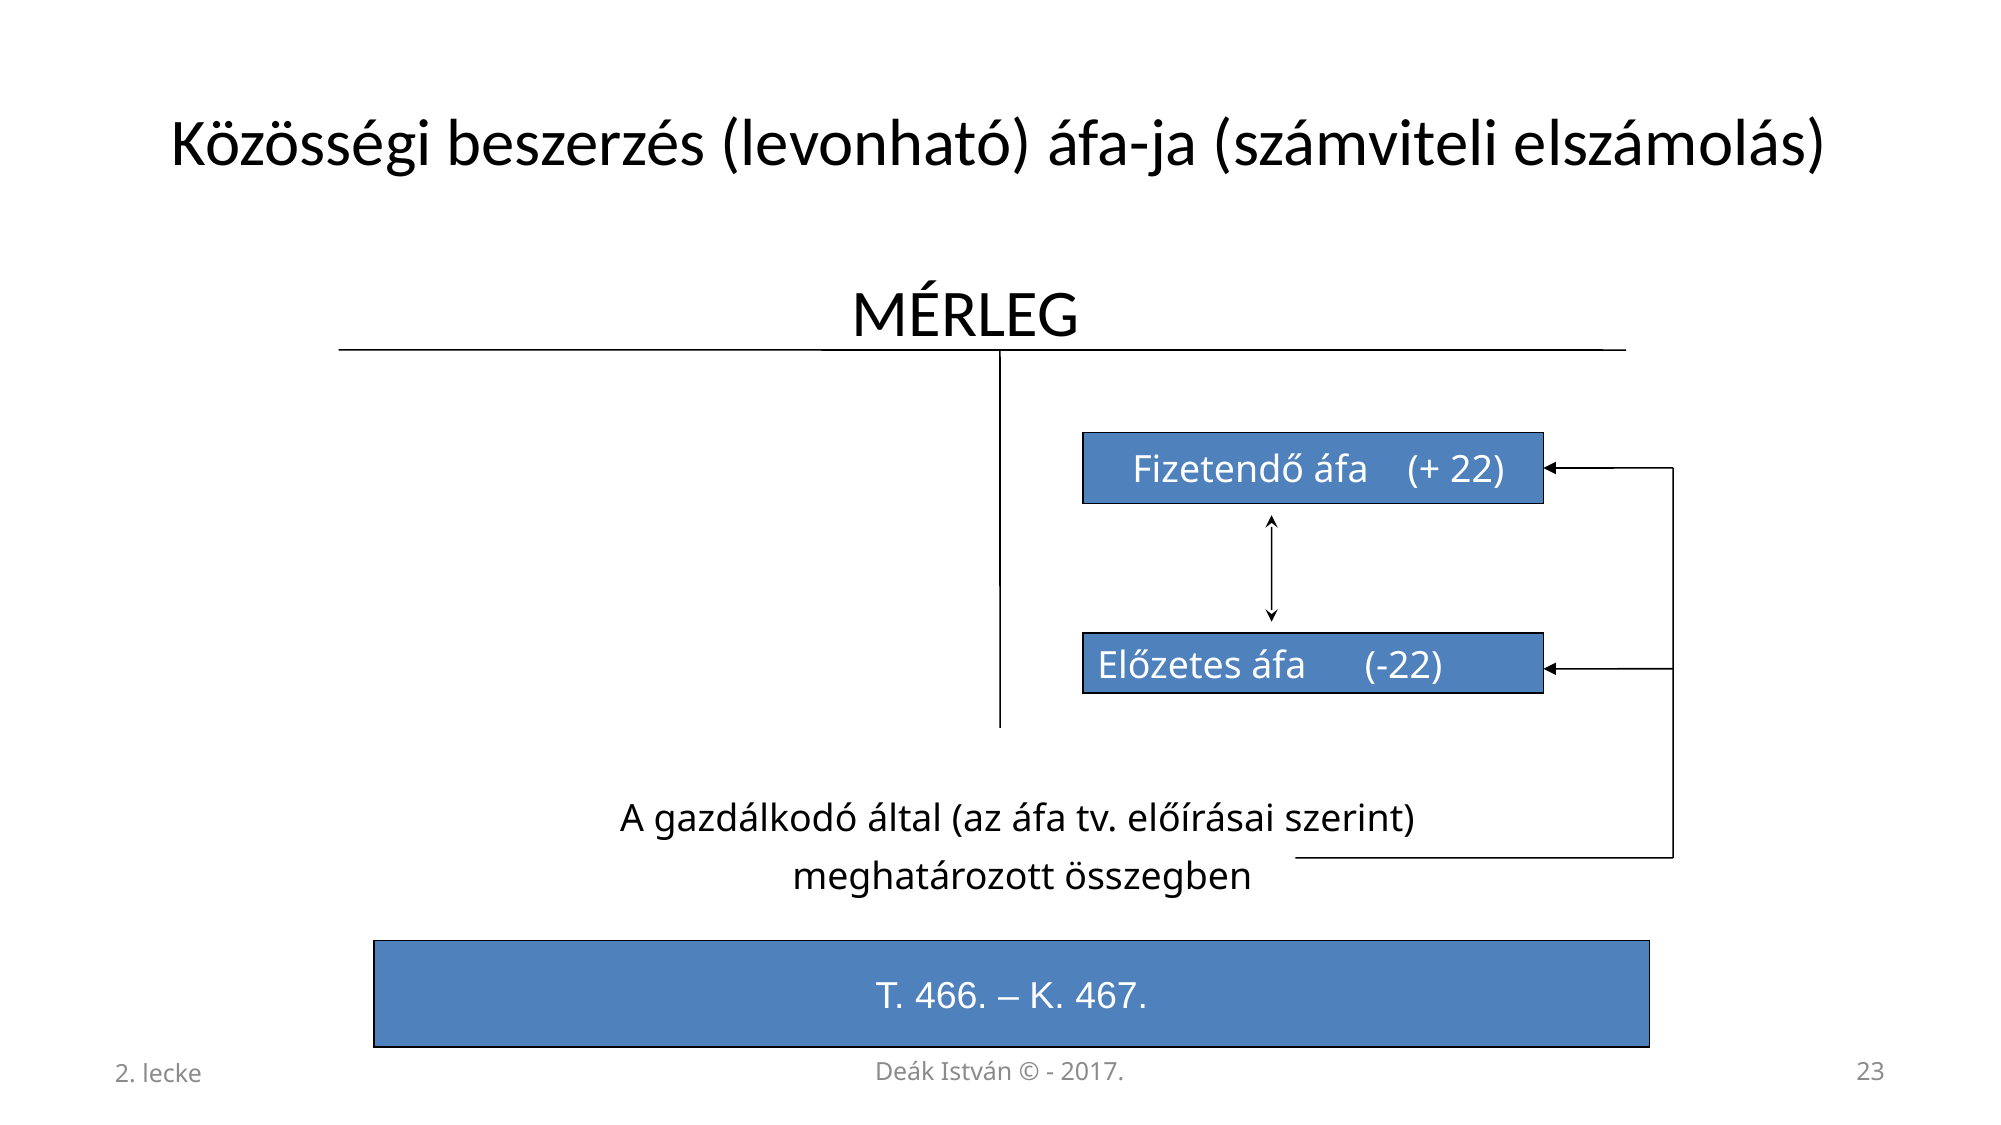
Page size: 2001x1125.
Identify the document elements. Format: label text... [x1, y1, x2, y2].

text_box [1543, 461, 1673, 475]
text_box Előzetes áfa (-22) [1082, 633, 1544, 693]
text_box [1265, 515, 1278, 528]
text_box A gazdálkodó által (az áfa tv. előírásai szerint) meghatározott összegben [385, 786, 1650, 905]
footer Deák István © - 2017. [683, 1047, 1317, 1103]
slide_number 23 [1433, 1042, 1900, 1103]
text_box [1265, 609, 1278, 622]
list MÉRLEG [99, 262, 1900, 1005]
text_box T. 466. – K. 467. [373, 940, 1650, 1047]
slide_number 2. lecke [99, 1042, 567, 1103]
text_box Fizetendő áfa (+ 22) [1082, 432, 1544, 504]
text_box [1543, 662, 1673, 676]
title Közösségi beszerzés (levonható) áfa-ja (számviteli elszámolás) [99, 45, 1900, 233]
